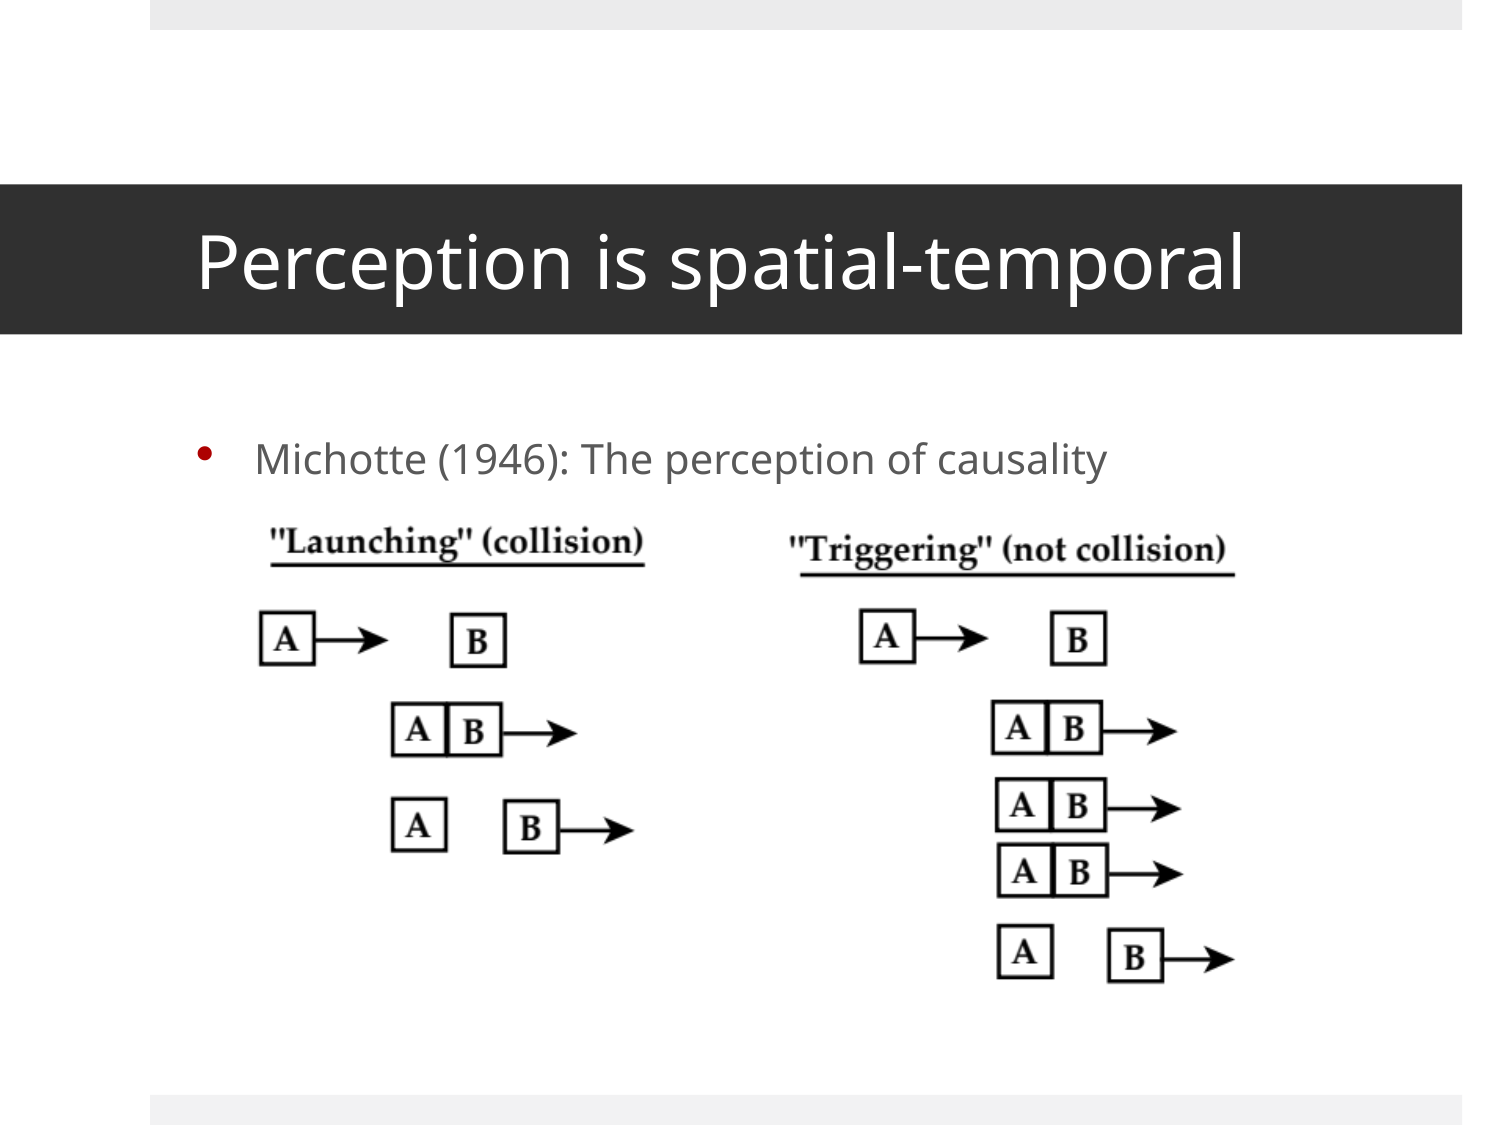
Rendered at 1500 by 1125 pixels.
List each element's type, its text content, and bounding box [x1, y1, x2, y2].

picture [246, 512, 1263, 1005]
list Michotte (1946): The perception of causality [182, 425, 1432, 1028]
title Perception is spatial-temporal [0, 184, 1463, 335]
